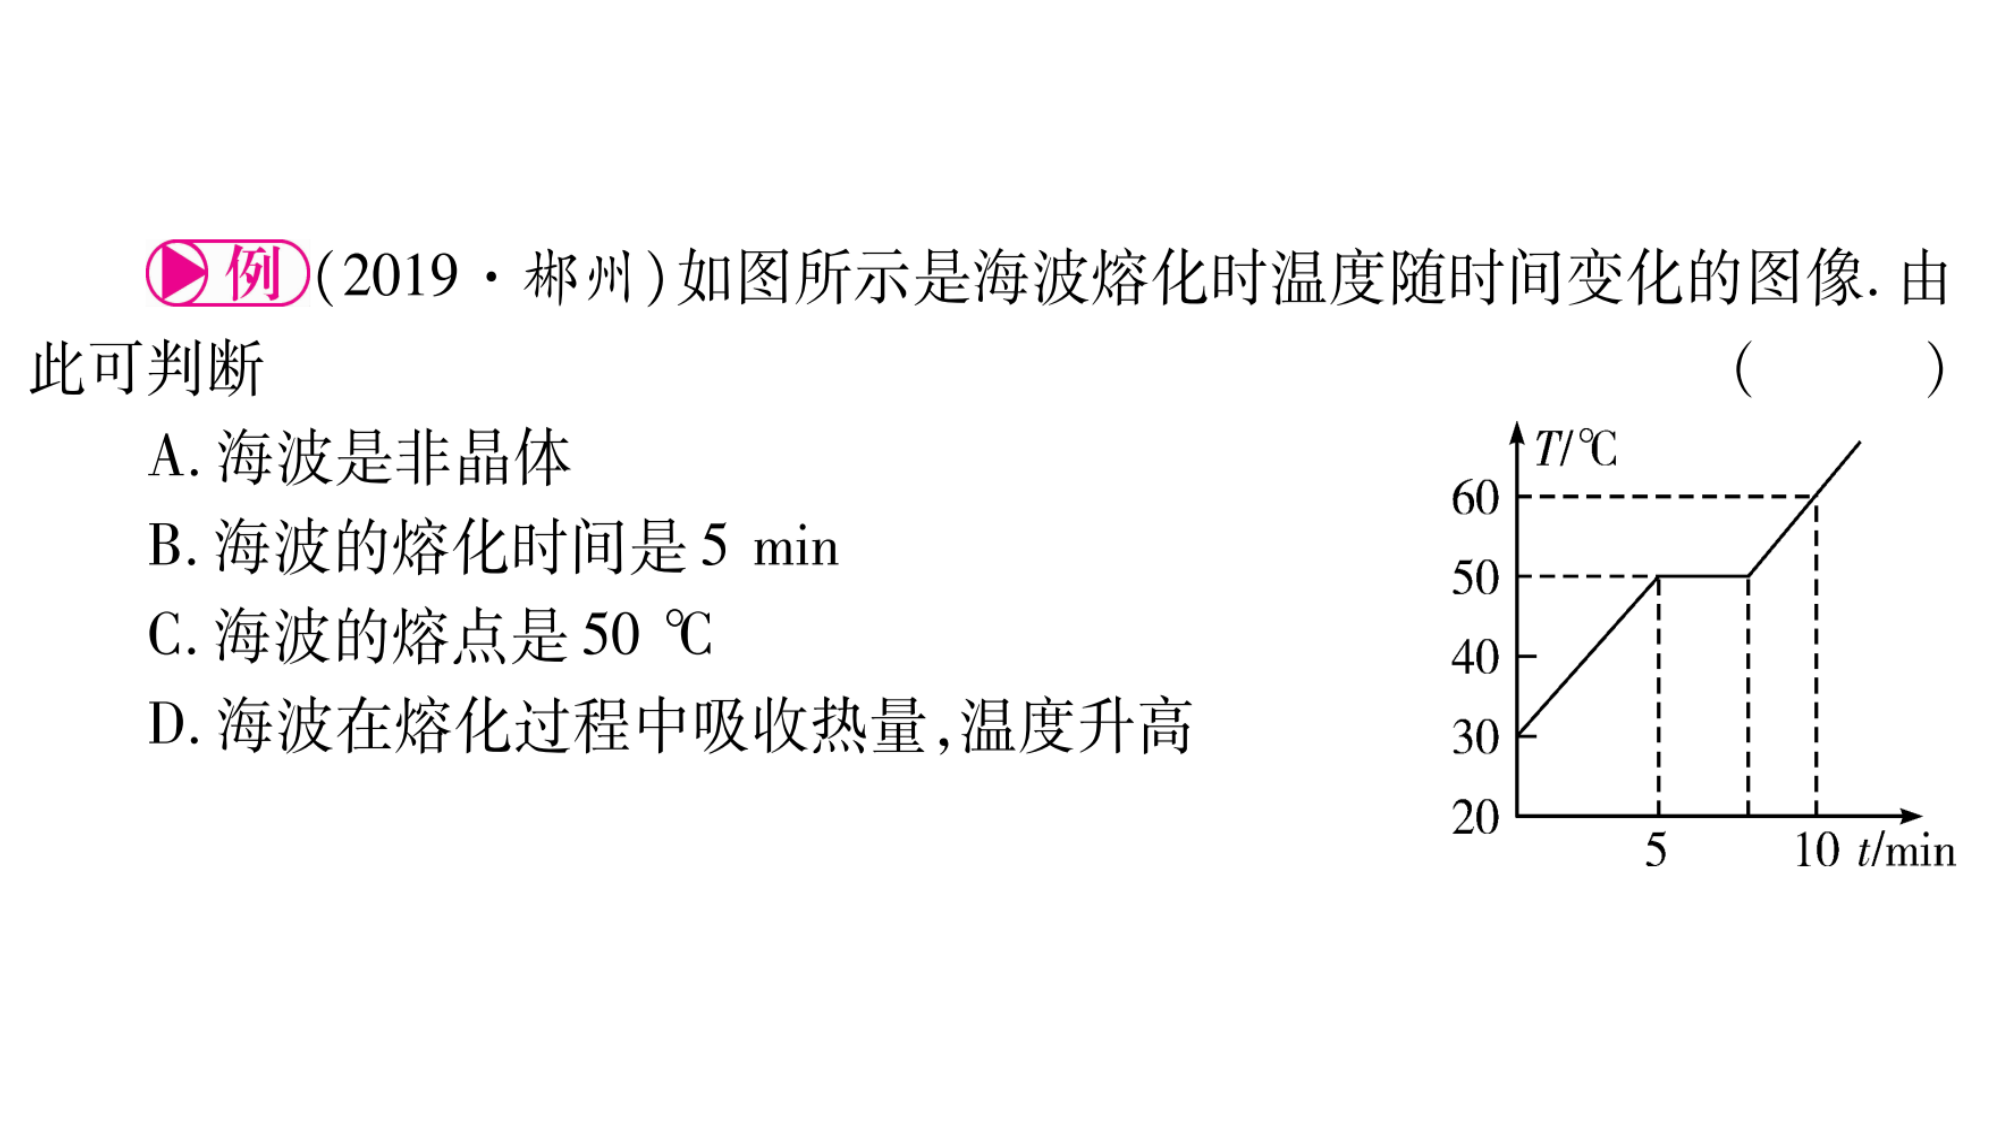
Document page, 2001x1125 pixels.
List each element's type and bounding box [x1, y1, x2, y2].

text_box [9, 231, 1971, 894]
